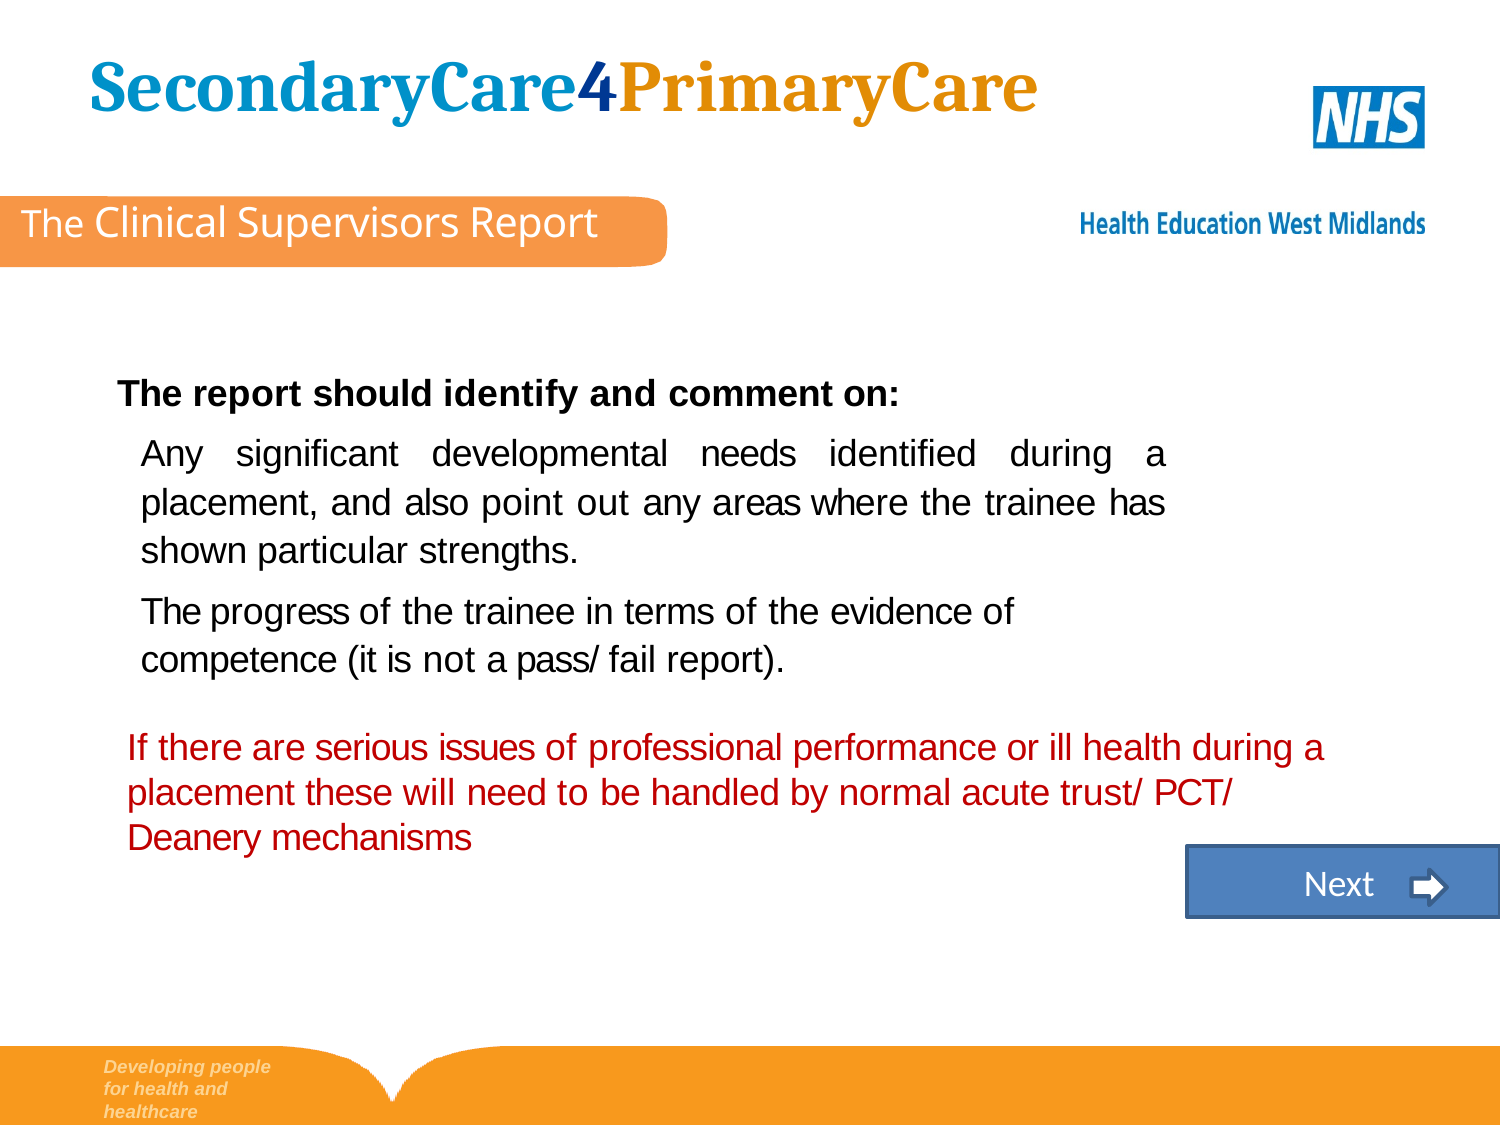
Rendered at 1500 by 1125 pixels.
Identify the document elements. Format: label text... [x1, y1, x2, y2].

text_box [1186, 845, 1500, 918]
text_box The Clinical Supervisors Report [0, 196, 668, 268]
picture [0, 1046, 1500, 1125]
picture [1081, 86, 1425, 235]
text_box The report should identify and comment on: Any significant developmental needs identified during a placement, and also point out any areas where the trainee has shown particular strengths. The progress of the trainee in terms of the evidence of competence (it is not a pass/ fail report). [100, 361, 1223, 688]
text_box If there are serious issues of professional performance or ill health during a placement these will need to be handled by normal acute trust/ PCT/ Deanery mechanisms [112, 715, 1365, 866]
text_box SecondaryCare4PrimaryCare [76, 31, 1094, 134]
